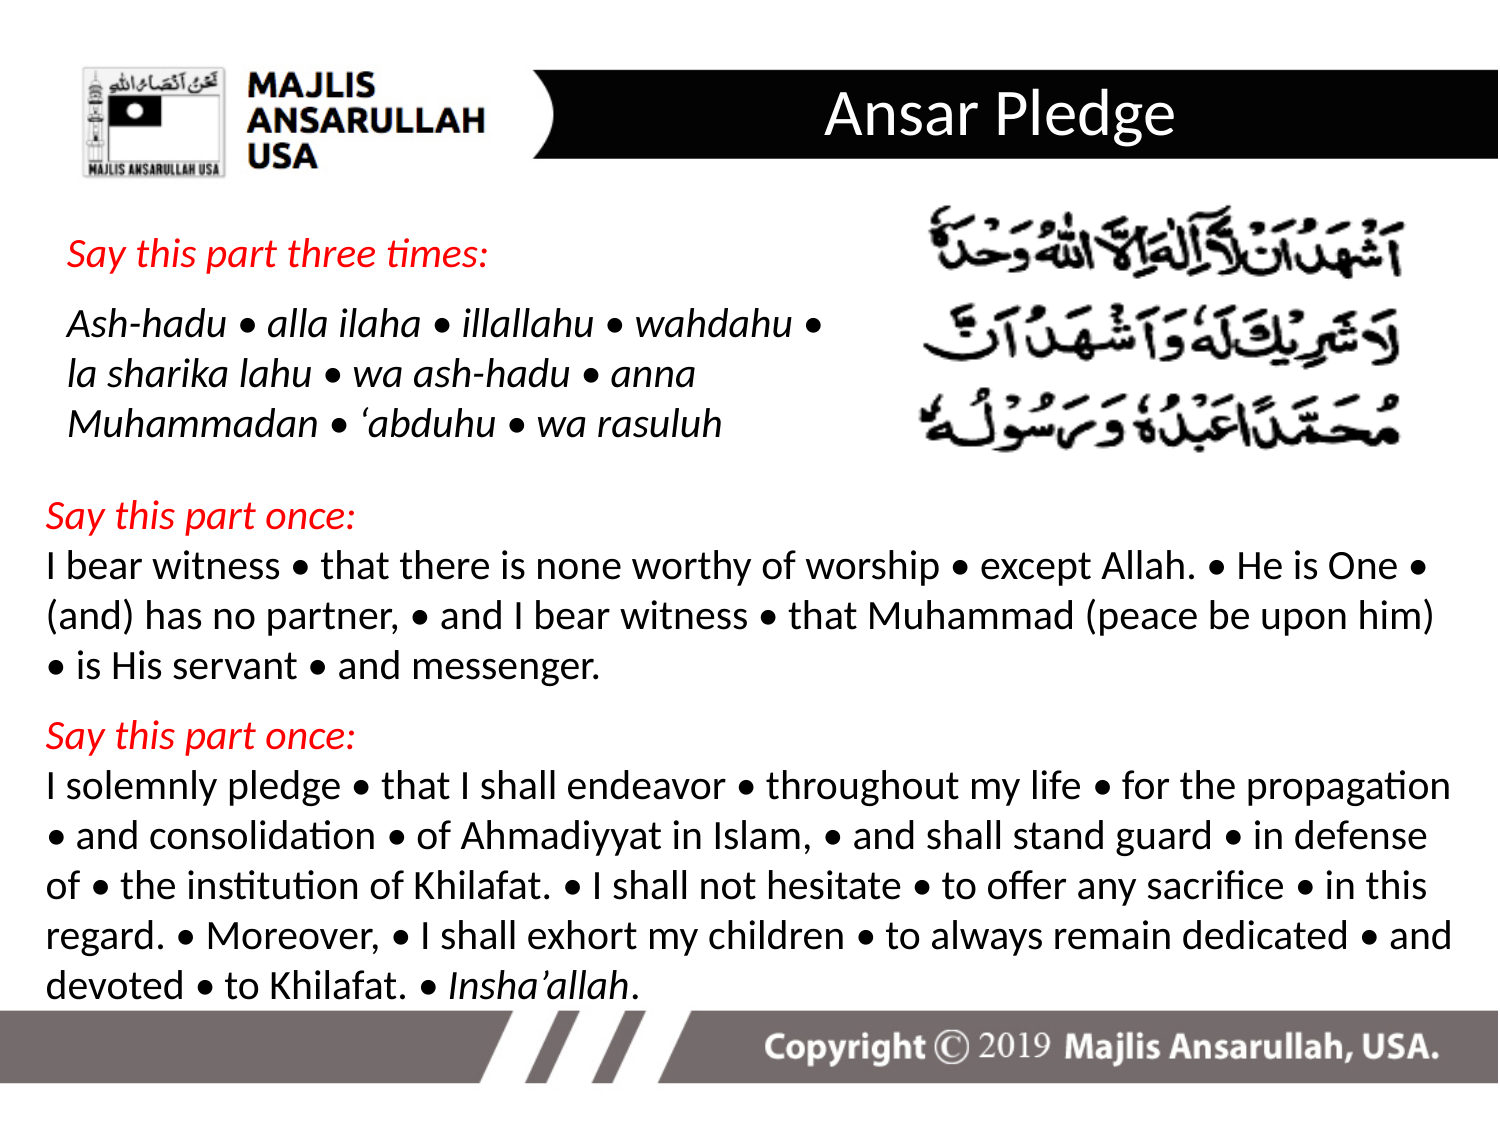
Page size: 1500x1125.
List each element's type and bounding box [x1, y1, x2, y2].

list [0, 0, 1498, 1124]
picture [900, 188, 1415, 462]
